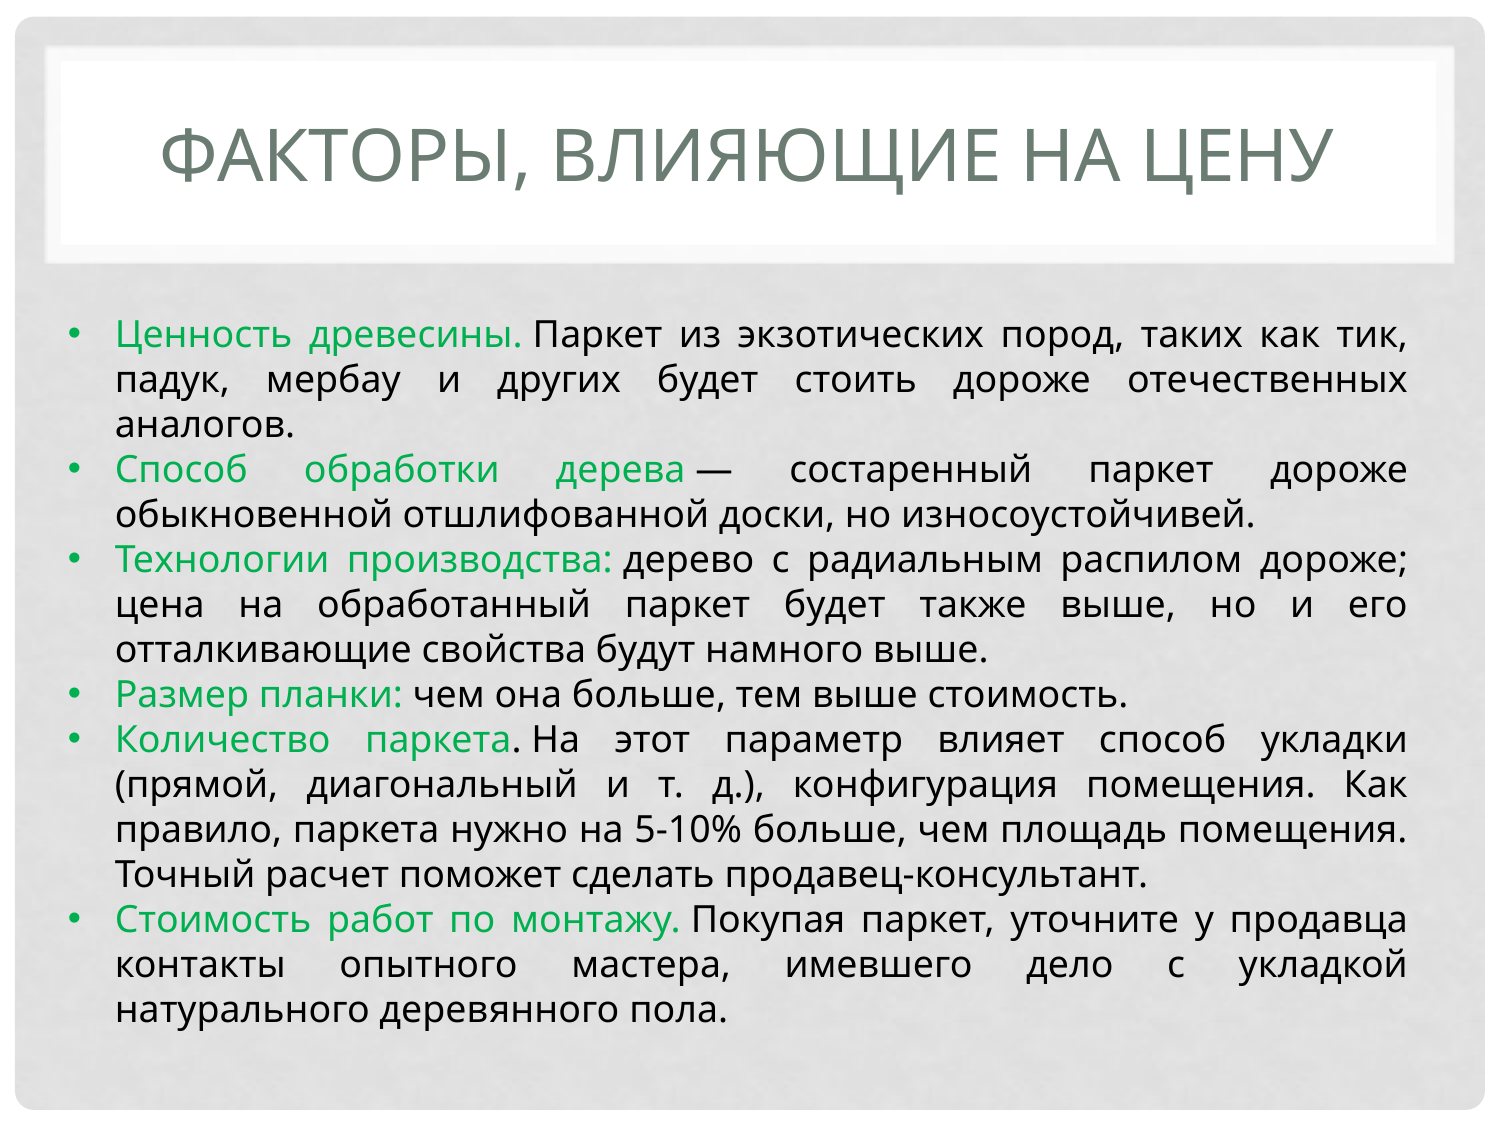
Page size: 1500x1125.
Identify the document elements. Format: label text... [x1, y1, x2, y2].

title Факторы, влияющие на цену [69, 66, 1425, 238]
text_box Ценность древесины. Паркет из экзотических пород, таких как тик, падук, мербау и других будет стоить дороже отечественных аналогов. Способ обработки дерева — состаренный паркет дороже обыкновенной отшлифованной доски, но износоустойчивей. Технологии производства: дерево с радиальным распилом дороже; цена на обработанный паркет будет также выше, но и его отталкивающие свойства будут намного выше. Размер планки: чем она больше, тем выше стоимость. Количество паркета. На этот параметр влияет способ укладки (прямой, диагональный и т. д.), конфигурация помещения. Как правило, паркета нужно на 5-10% больше, чем площадь помещения. Точный расчет поможет сделать продавец-консультант. Стоимость работ по монтажу. Покупая паркет, уточните у продавца контакты опытного мастера, имевшего дело с укладкой натурального деревянного пола. [53, 302, 1424, 1038]
